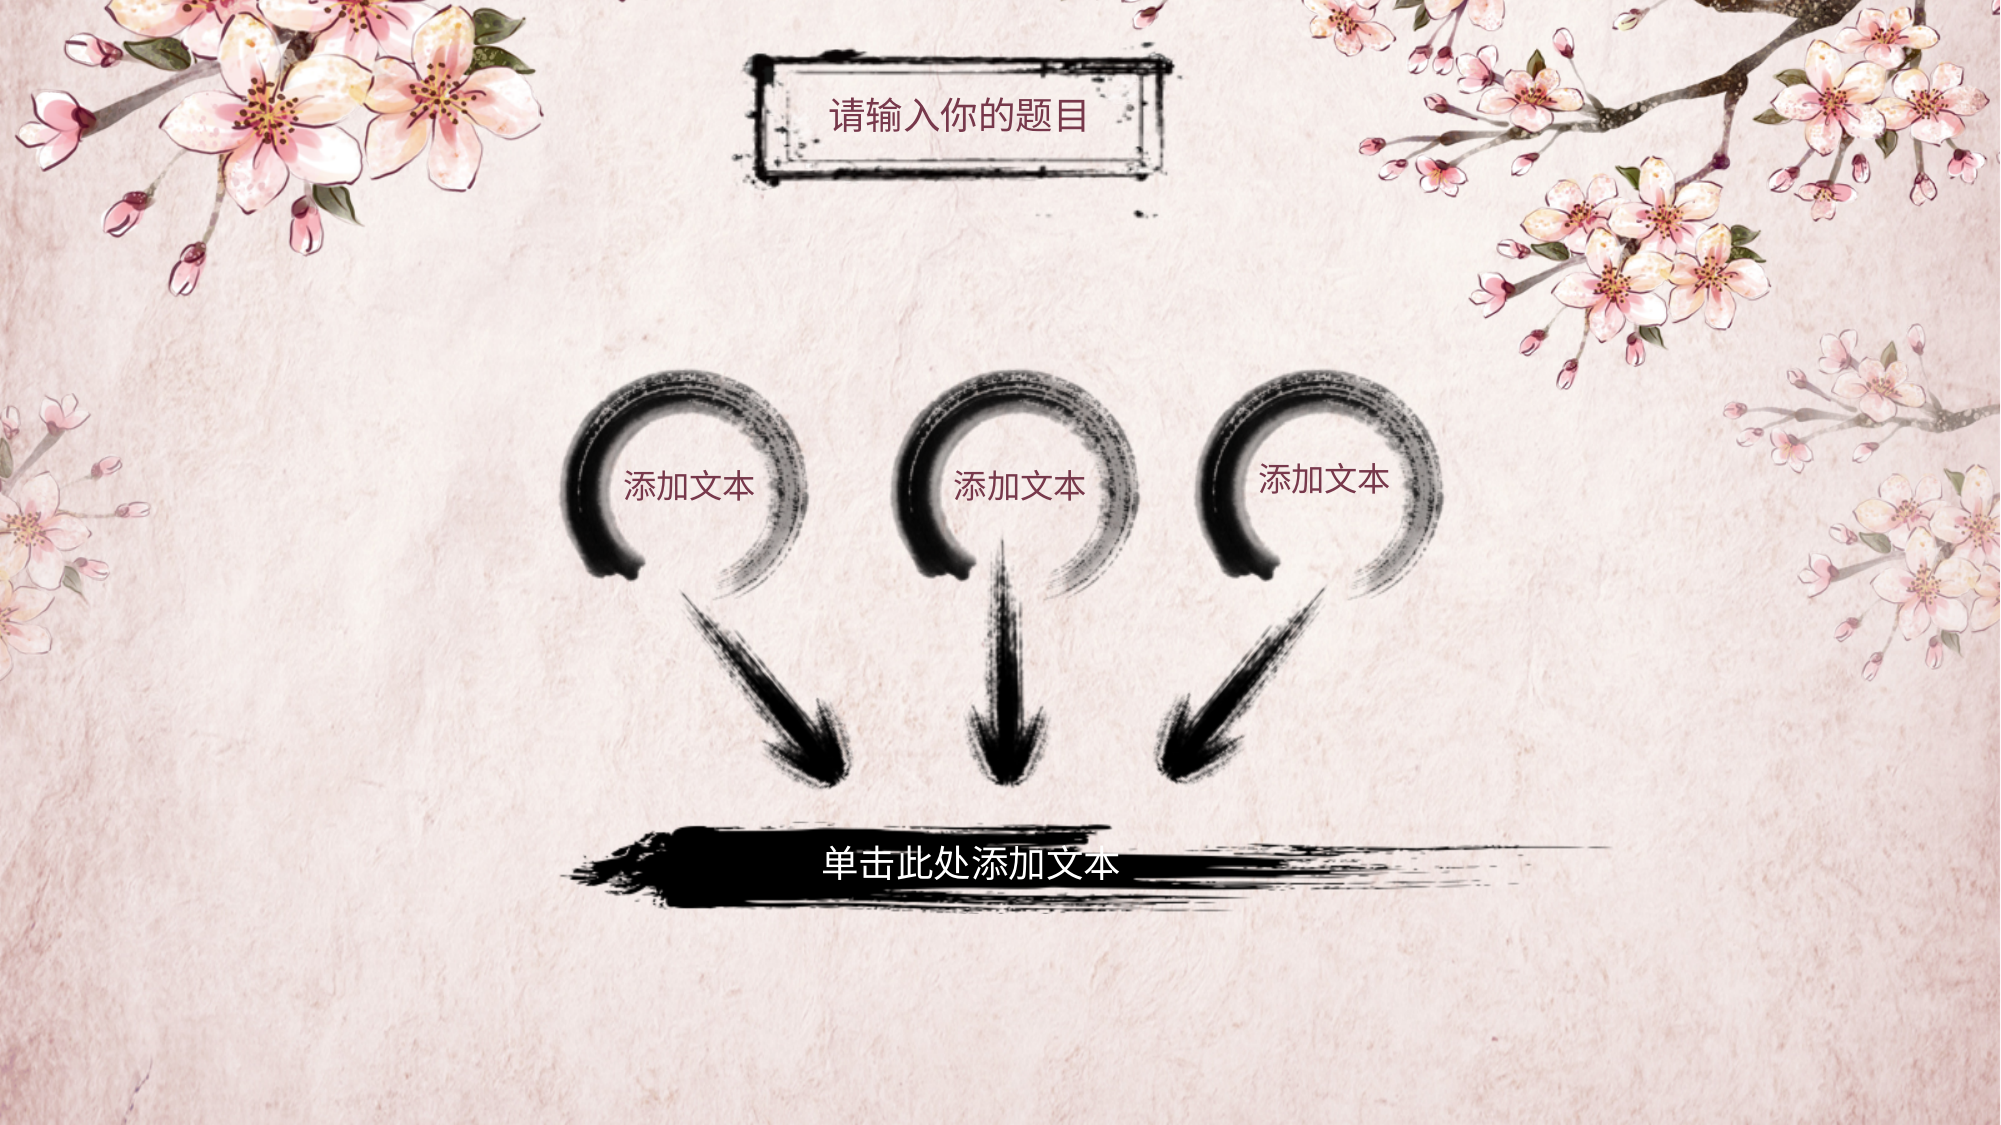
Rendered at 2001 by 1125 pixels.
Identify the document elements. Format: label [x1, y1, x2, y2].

picture [0, 0, 2001, 1125]
text_box [1180, 336, 1469, 621]
text_box [545, 336, 834, 621]
text_box [876, 336, 1165, 621]
text_box [559, 821, 1614, 914]
